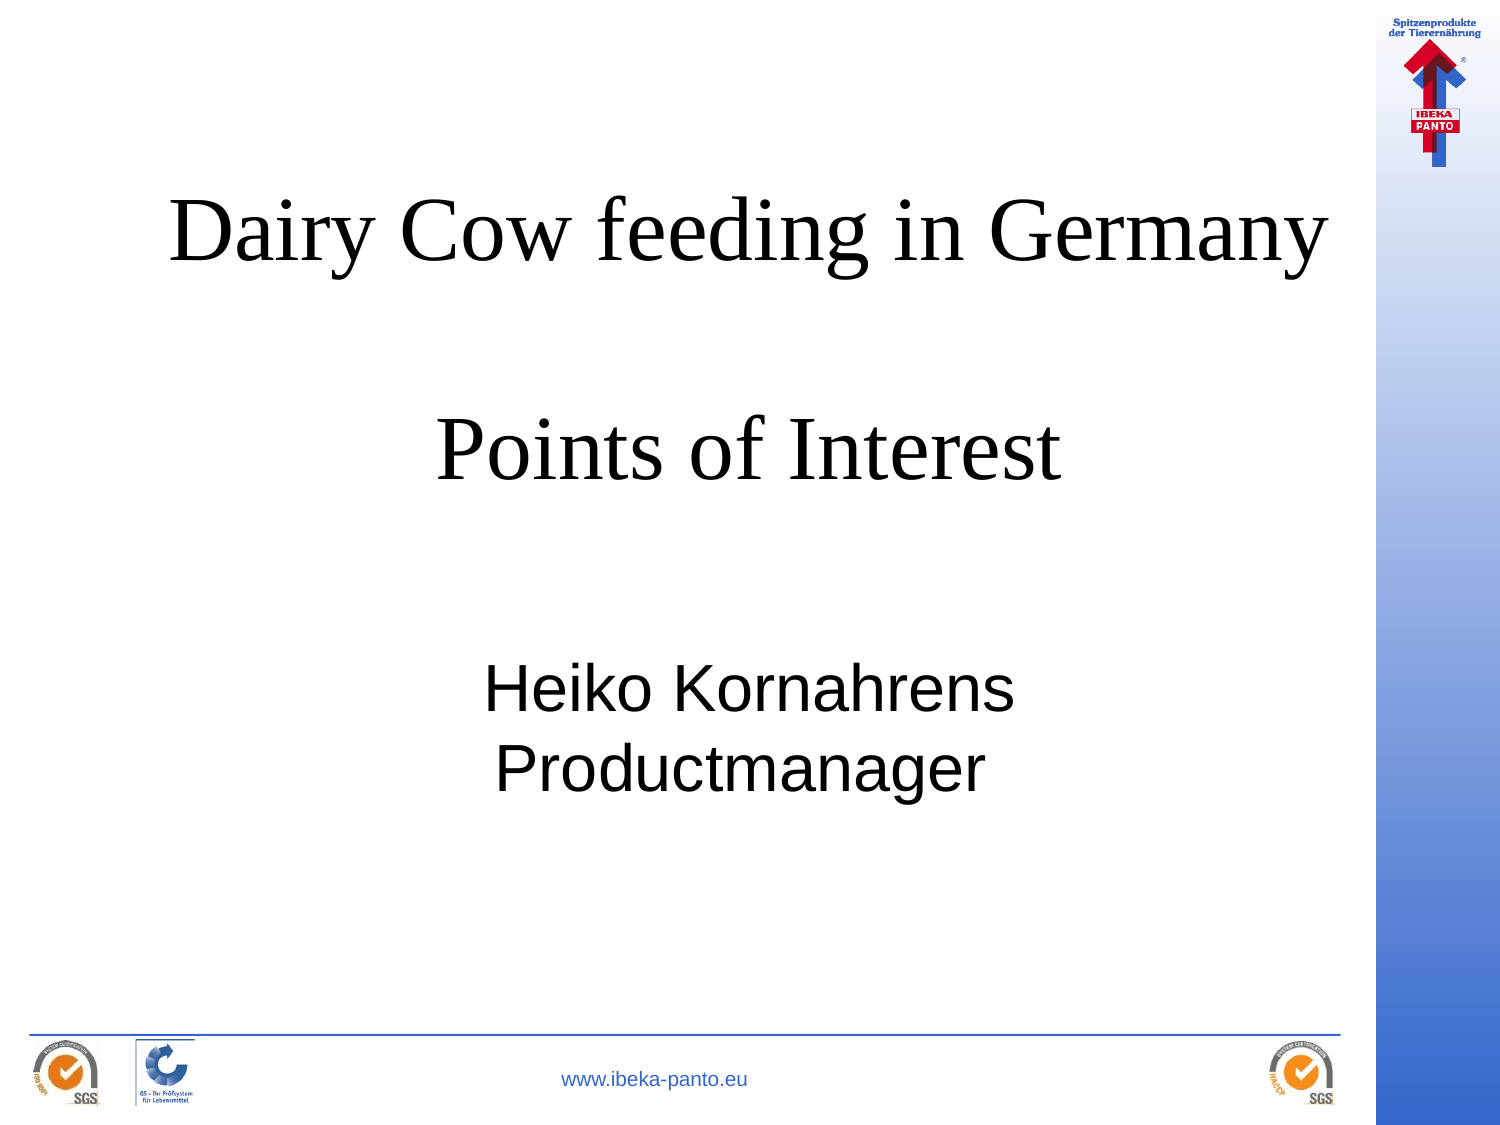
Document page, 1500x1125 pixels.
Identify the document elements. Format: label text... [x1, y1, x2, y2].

picture [33, 1040, 101, 1106]
subtitle Heiko Kornahrens Productmanager [225, 637, 1275, 925]
picture [1387, 18, 1481, 173]
picture [1269, 1040, 1336, 1106]
title Dairy Cow feeding in Germany Points of Interest [112, 160, 1388, 622]
